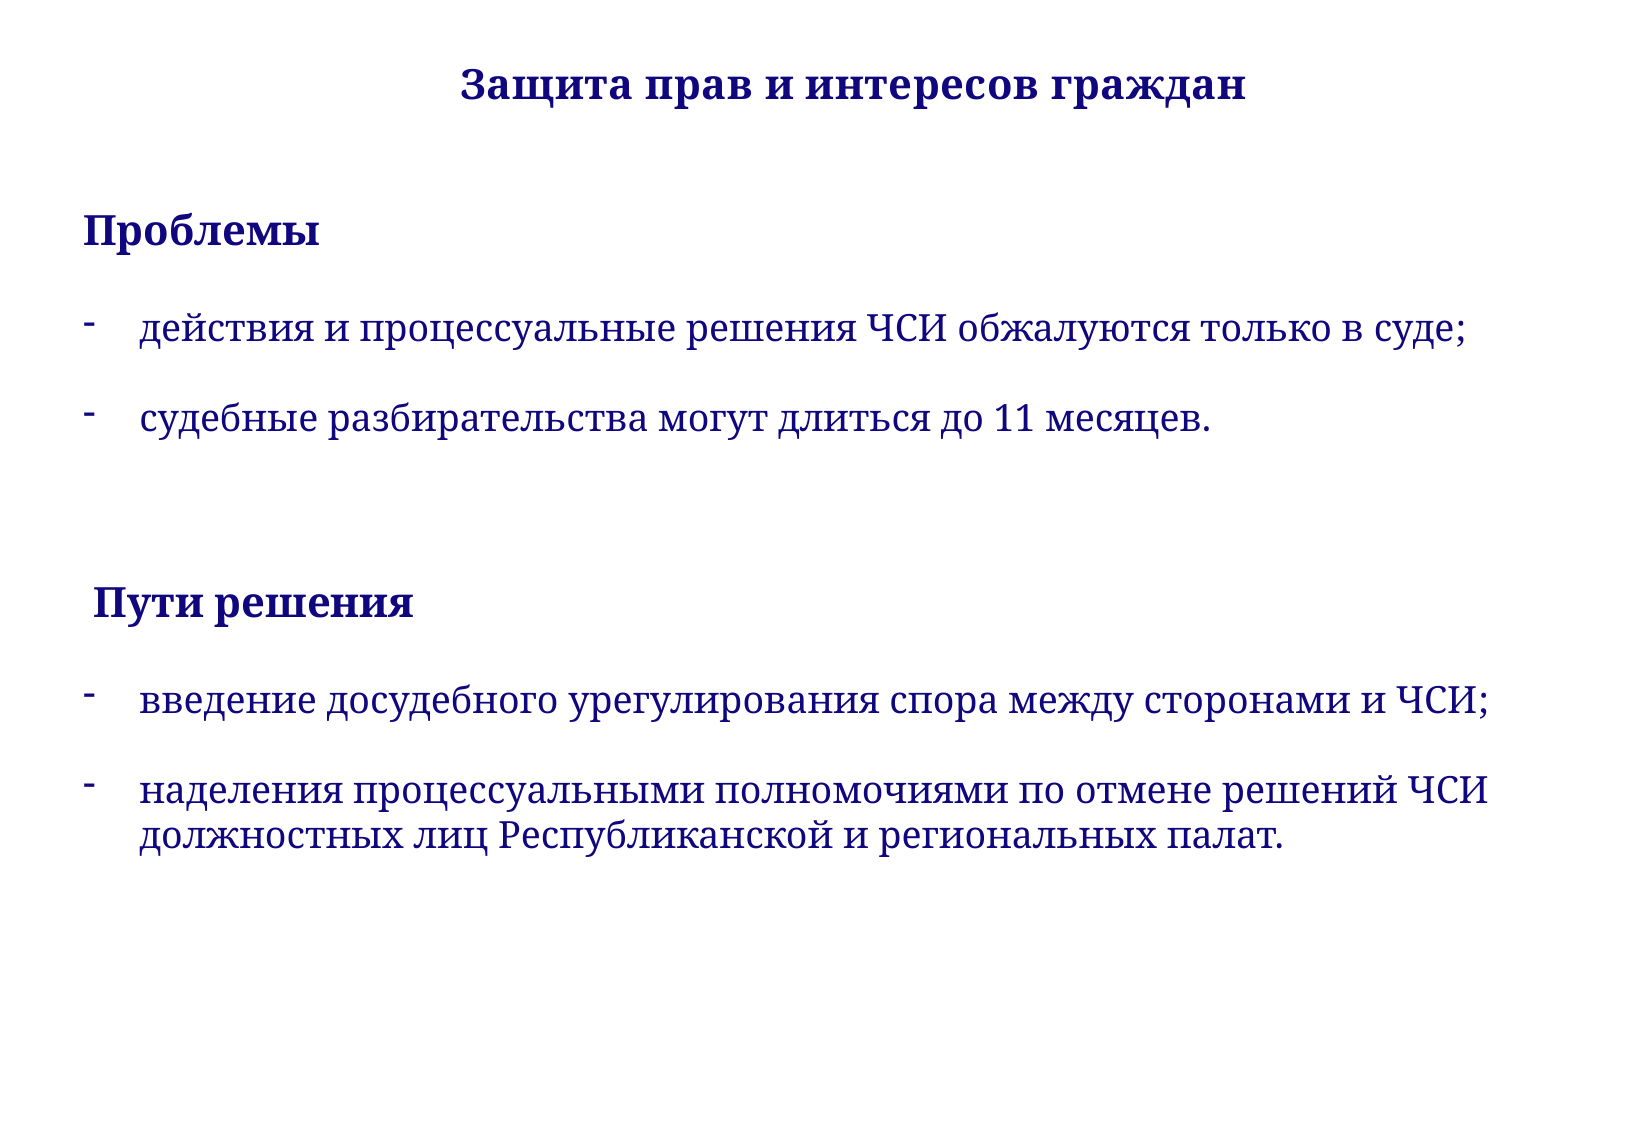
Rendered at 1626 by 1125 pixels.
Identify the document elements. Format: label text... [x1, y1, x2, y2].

text_box Пути решения введение досудебного урегулирования спора между сторонами и ЧСИ; наделения процессуальными полномочиями по отмене решений ЧСИ должностных лиц Республиканской и региональных палат. [68, 568, 1569, 888]
text_box Защита прав и интересов граждан [245, 50, 1463, 116]
text_box Проблемы действия и процессуальные решения ЧСИ обжалуются только в суде; судебные разбирательства могут длиться до 11 месяцев. [68, 196, 1569, 472]
